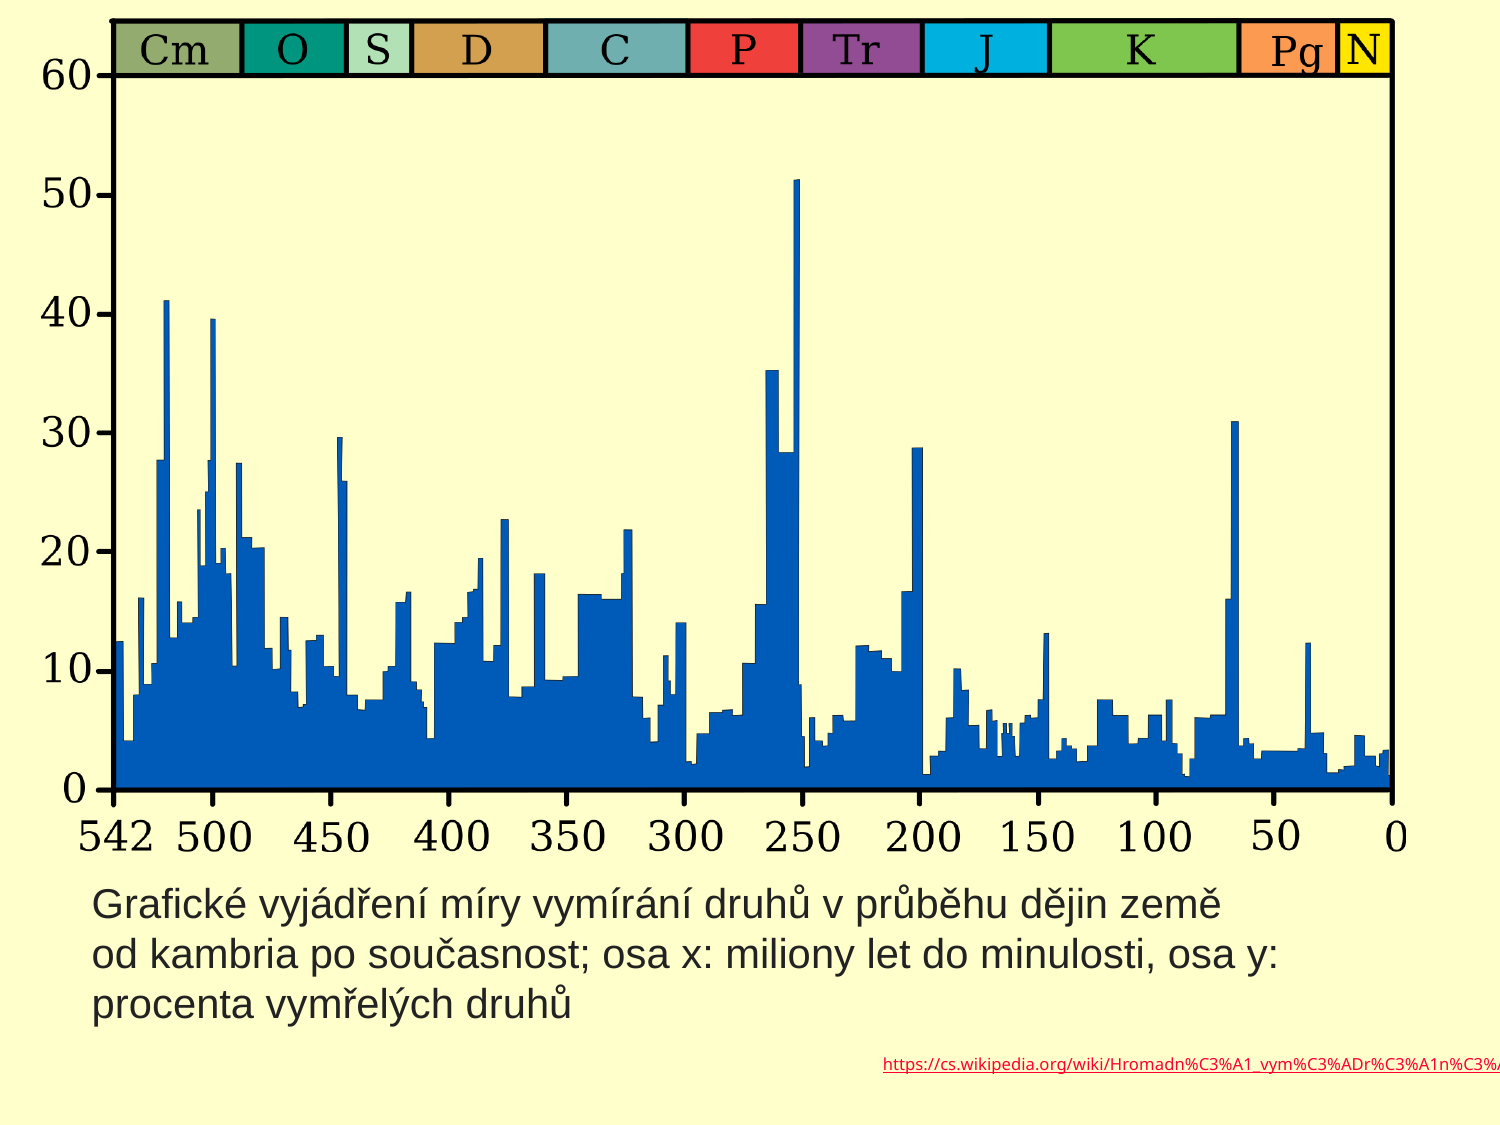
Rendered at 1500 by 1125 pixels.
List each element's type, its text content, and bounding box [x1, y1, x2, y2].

text_box Grafické vyjádření míry vymírání druhů v průběhu dějin země od kambria po současnost; osa x: miliony let do minulosti, osa y: procenta vymřelých druhů [76, 869, 1442, 1035]
picture [40, 18, 1406, 852]
text_box https://cs.wikipedia.org/wiki/Hromadn%C3%A1_vym%C3%ADr%C3%A1n%C3%AD [868, 1046, 1500, 1085]
